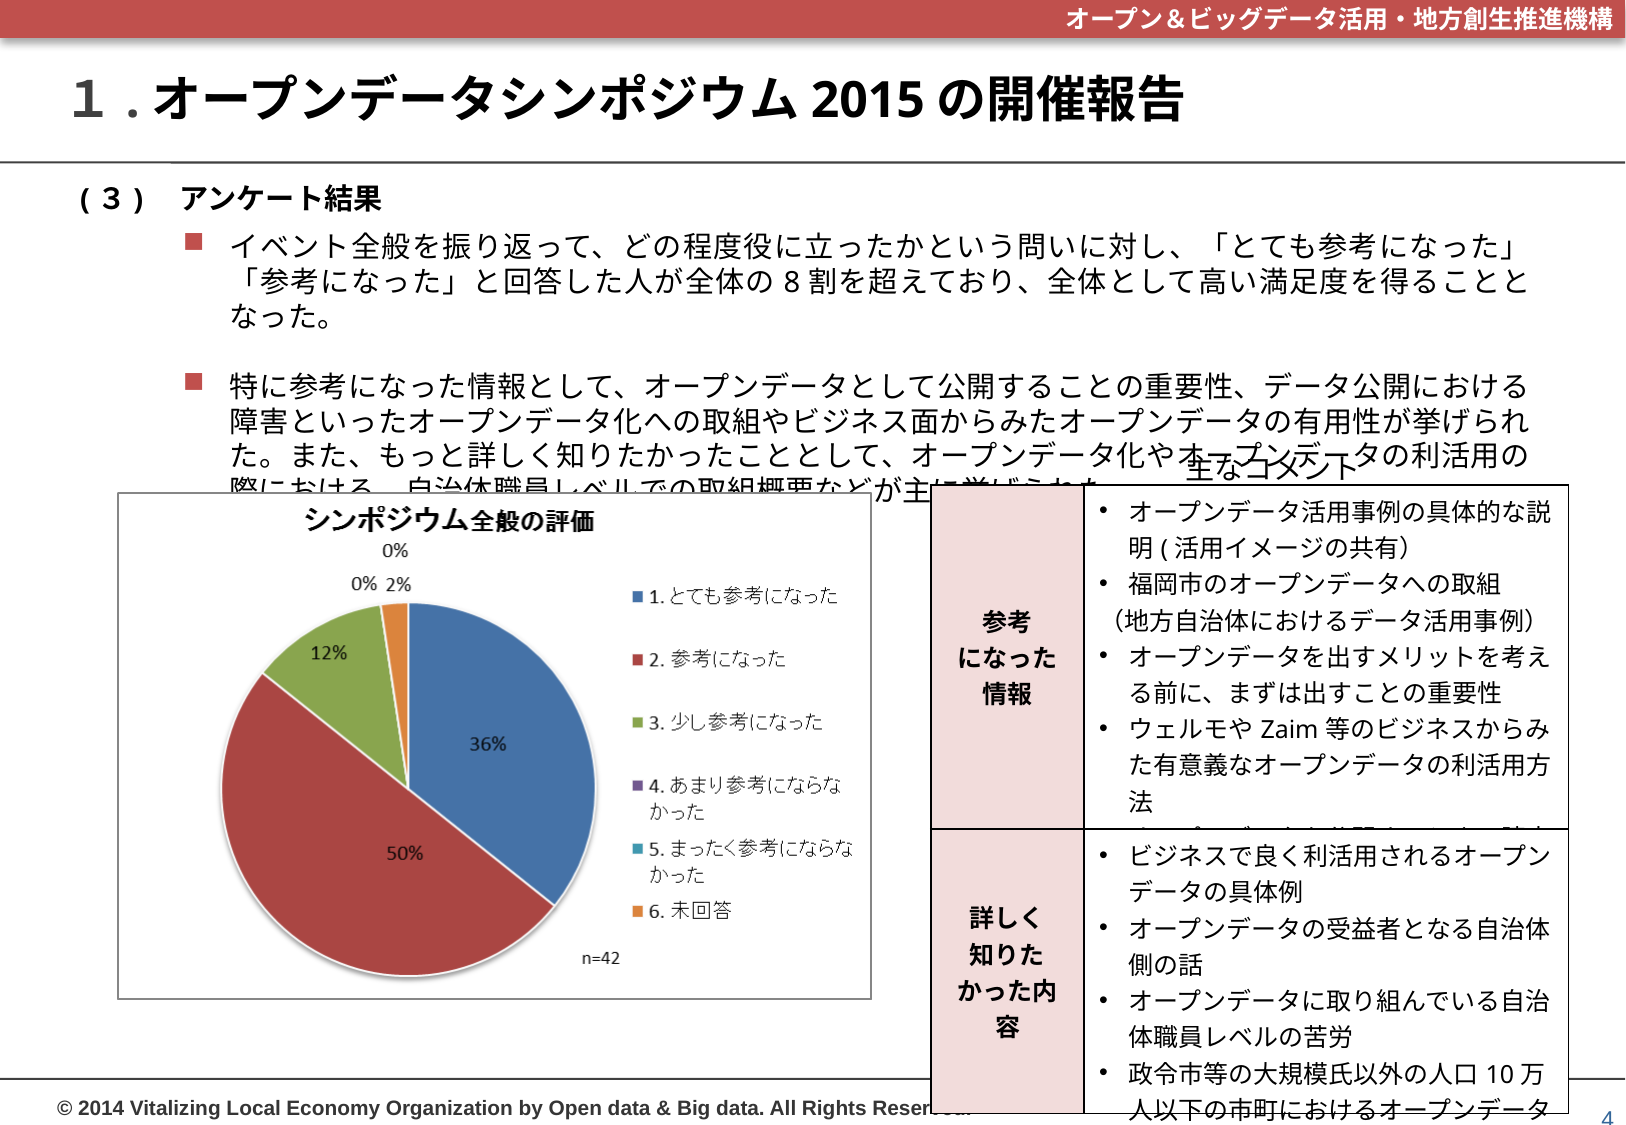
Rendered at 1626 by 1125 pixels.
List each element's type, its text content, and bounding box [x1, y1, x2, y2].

table_header オープンデータ活用事例の具体的な説明(活用イメージの共有） 福岡市のオープンデータへの取組 （地方自治体におけるデータ活用事例） オープンデータを出すメリットを考える前に、まずは出すことの重要性 ウェルモやZaim等のビジネスからみた有意義なオープンデータの利活用方法 オープンデータを公開するときの障害について（福岡市による説明） [1085, 486, 1568, 828]
slide_number 3 [1557, 1095, 1625, 1125]
title １.オープンデータシンポジウム2015の開催報告 [63, 49, 1625, 146]
table_cell 詳しく 知りたかった内容 [932, 830, 1083, 1113]
text_box イベント全般を振り返って、どの程度役に立ったかという問いに対し、「とても参考になった」「参考になった」と回答した人が全体の8割を超えており、全体として高い満足度を得ることとなった。 特に参考になった情報として、オープンデータとして公開することの重要性、データ公開における障害といったオープンデータ化への取組やビジネス面からみたオープンデータの有用性が挙げられた。また、もっと詳しく知りたかったこととして、オープンデータ化やオープンデータの利活用の際における、自治体職員レベルでの取組概要などが主に挙げられた。 [168, 220, 1545, 516]
picture [117, 492, 872, 1000]
table_cell ビジネスで良く利活用されるオープンデータの具体例 オープンデータの受益者となる自治体側の話 オープンデータに取り組んでいる自治体職員レベルの苦労 政令市等の大規模氏以外の人口10万人以下の市町におけるオープンデータの取組 [1085, 830, 1568, 1113]
table_header 参考 になった 情報 [932, 486, 1083, 828]
text_box 主なコメント [1155, 444, 1392, 492]
text_box (３) アンケート結果 [56, 172, 407, 223]
